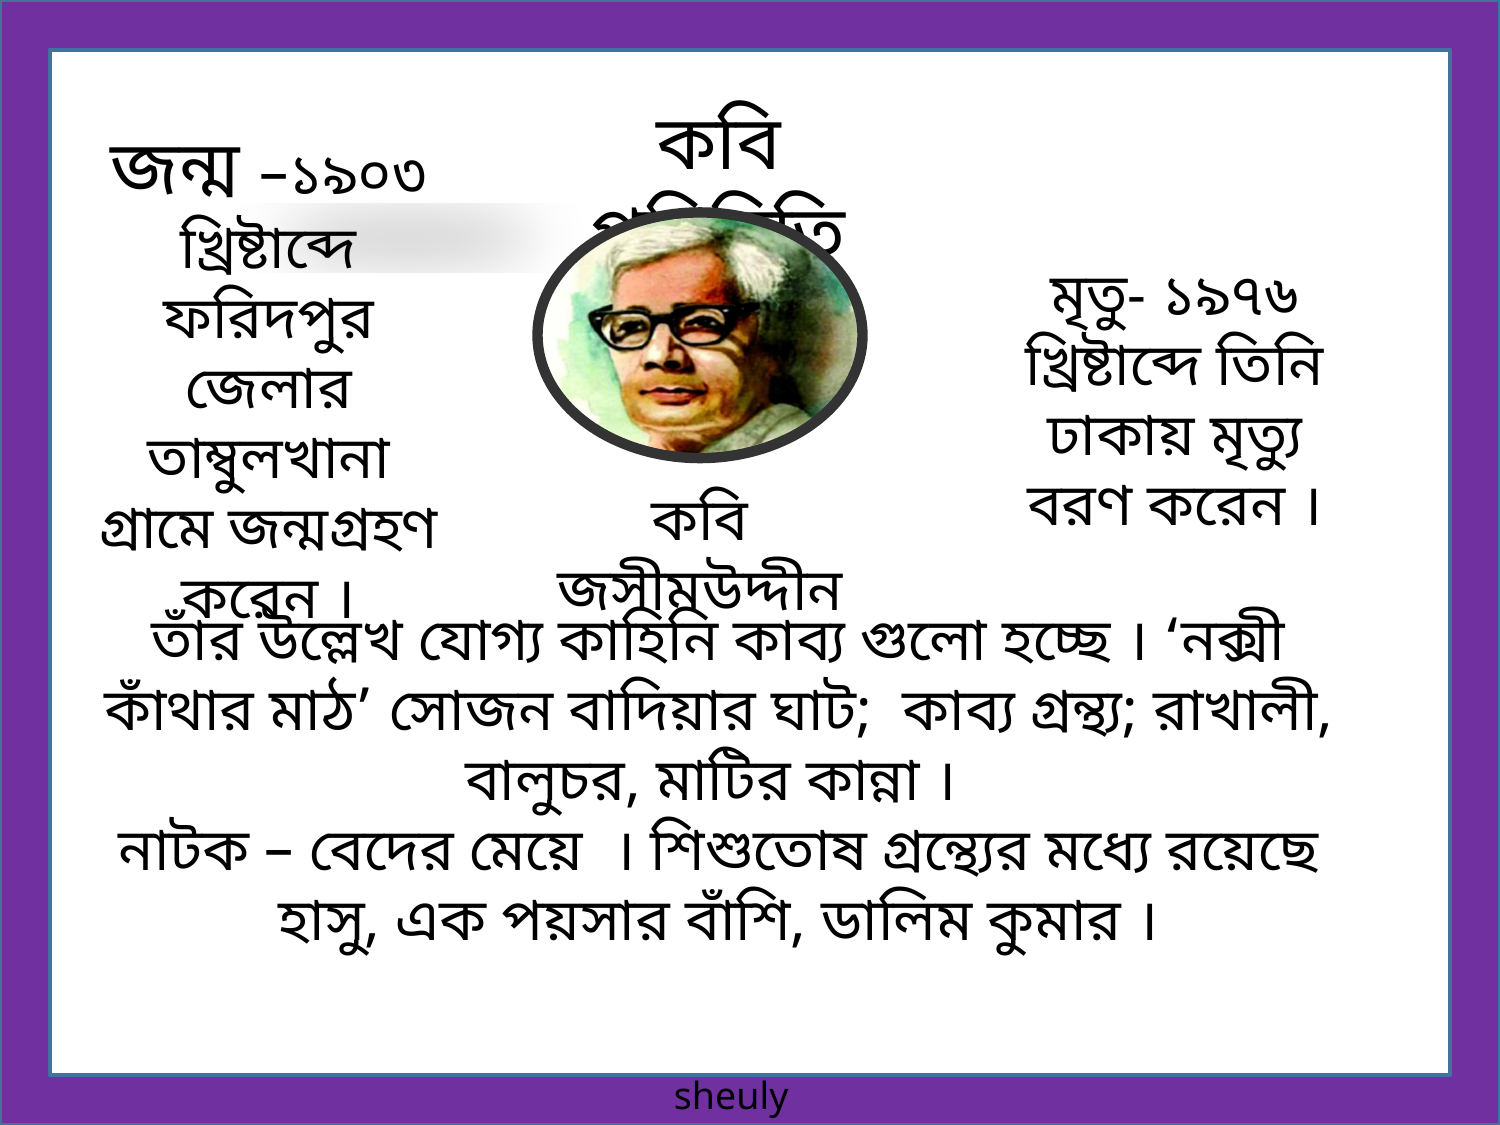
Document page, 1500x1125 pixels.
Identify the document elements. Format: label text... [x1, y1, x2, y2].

text_box কবি জসীমউদ্দীন [525, 474, 875, 594]
picture [537, 212, 863, 459]
text_box কবি পরিচিতি [524, 87, 913, 283]
text_box তাঁর উল্লেখ যোগ্য কাহিনি কাব্য গুলো হচ্ছে । ‘নক্সী কাঁথার মাঠ’ সোজন বাদিয়ার ঘাট; কাব্য গ্রন্থ্য; রাখালী, বালুচর, মাটির কান্না । নাটক – বেদের মেয়ে । শিশুতোষ গ্রন্থ্যের মধ্যে রয়েছে হাসু, এক পয়সার বাঁশি, ডালিম কুমার । [74, 594, 1363, 1125]
text_box জন্ম –১৯০৩ খ্রিষ্টাব্দে ফরিদপুর জেলার তাম্বুলখানা গ্রামে জন্মগ্রহণ করেন । [74, 112, 463, 594]
text_box মৃতু- ১৯৭৬ খ্রিষ্টাব্দে তিনি ঢাকায় মৃত্যু বরণ করেন । [975, 249, 1375, 545]
